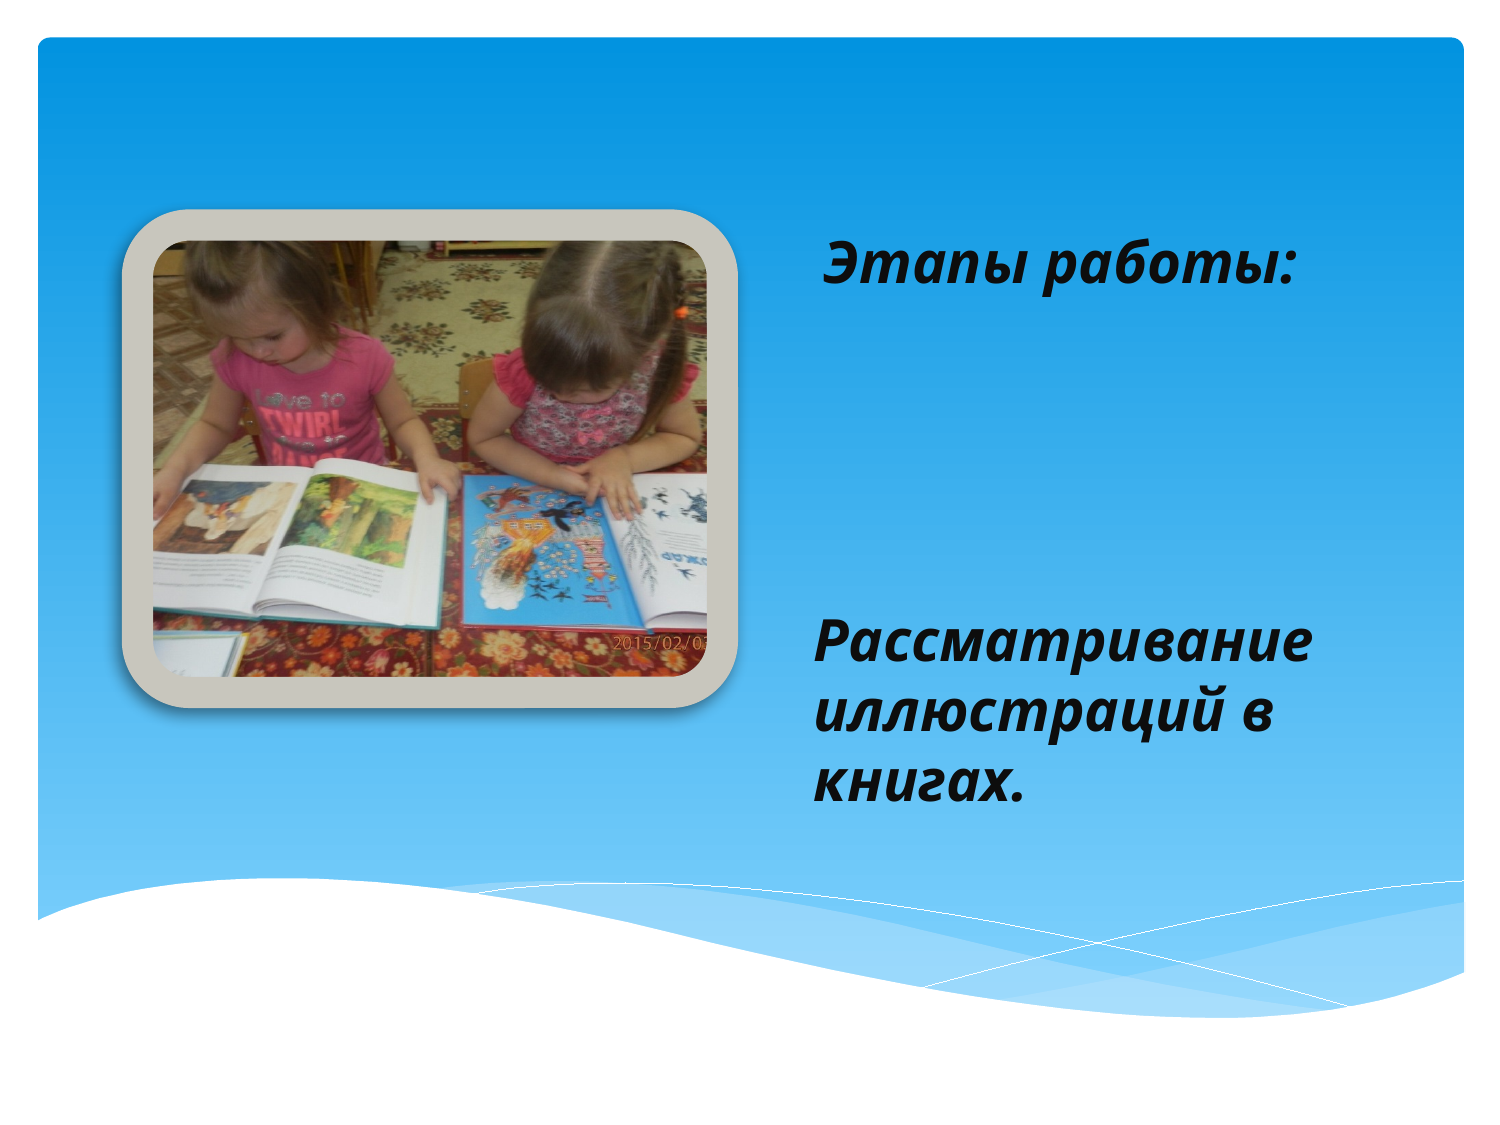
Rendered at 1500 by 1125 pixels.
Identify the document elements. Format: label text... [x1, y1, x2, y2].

title Этапы работы: [809, 78, 1435, 303]
list Рассматривание иллюстраций в книгах. [798, 538, 1425, 965]
picture [137, 224, 723, 693]
